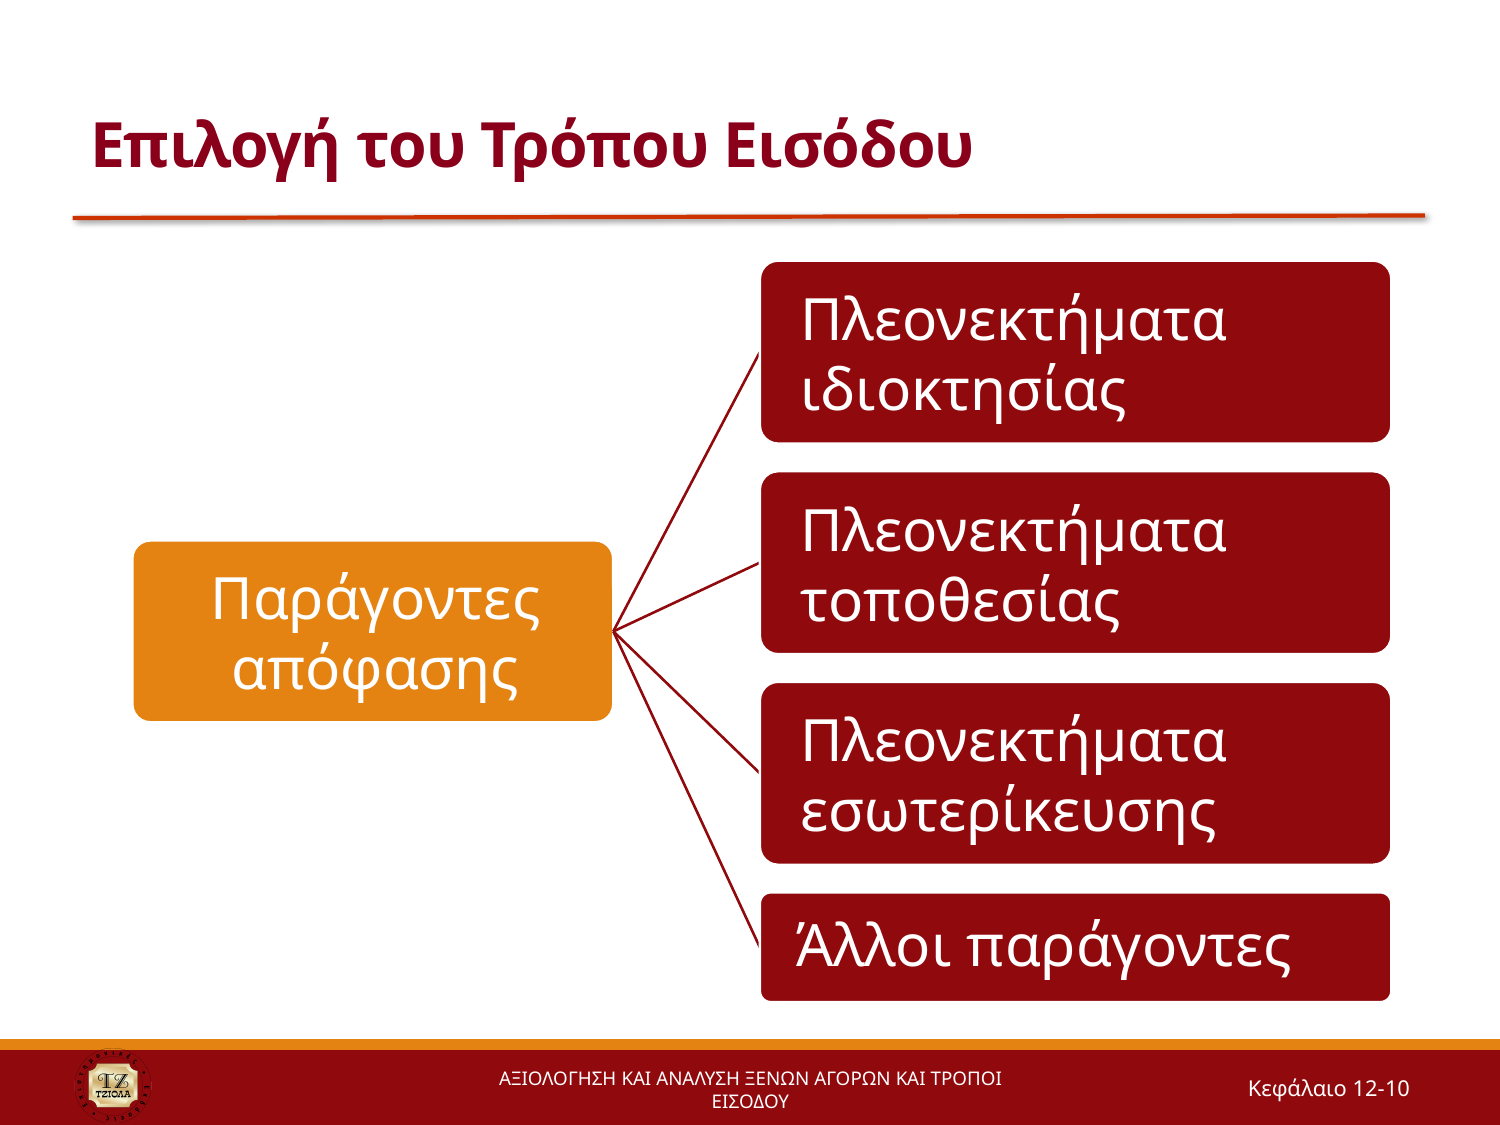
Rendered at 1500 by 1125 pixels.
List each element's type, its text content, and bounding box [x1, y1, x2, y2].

title Επιλογή του Τρόπου Εισόδου [75, 38, 1425, 189]
footer Αξιολογηση και Αναλυση Ξενων Αγορων και Τροποι Εισοδου [453, 1059, 1047, 1120]
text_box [114, 259, 1410, 1004]
picture [72, 1046, 154, 1125]
slide_number Κεφάλαιο 12-10 [1218, 1059, 1425, 1120]
